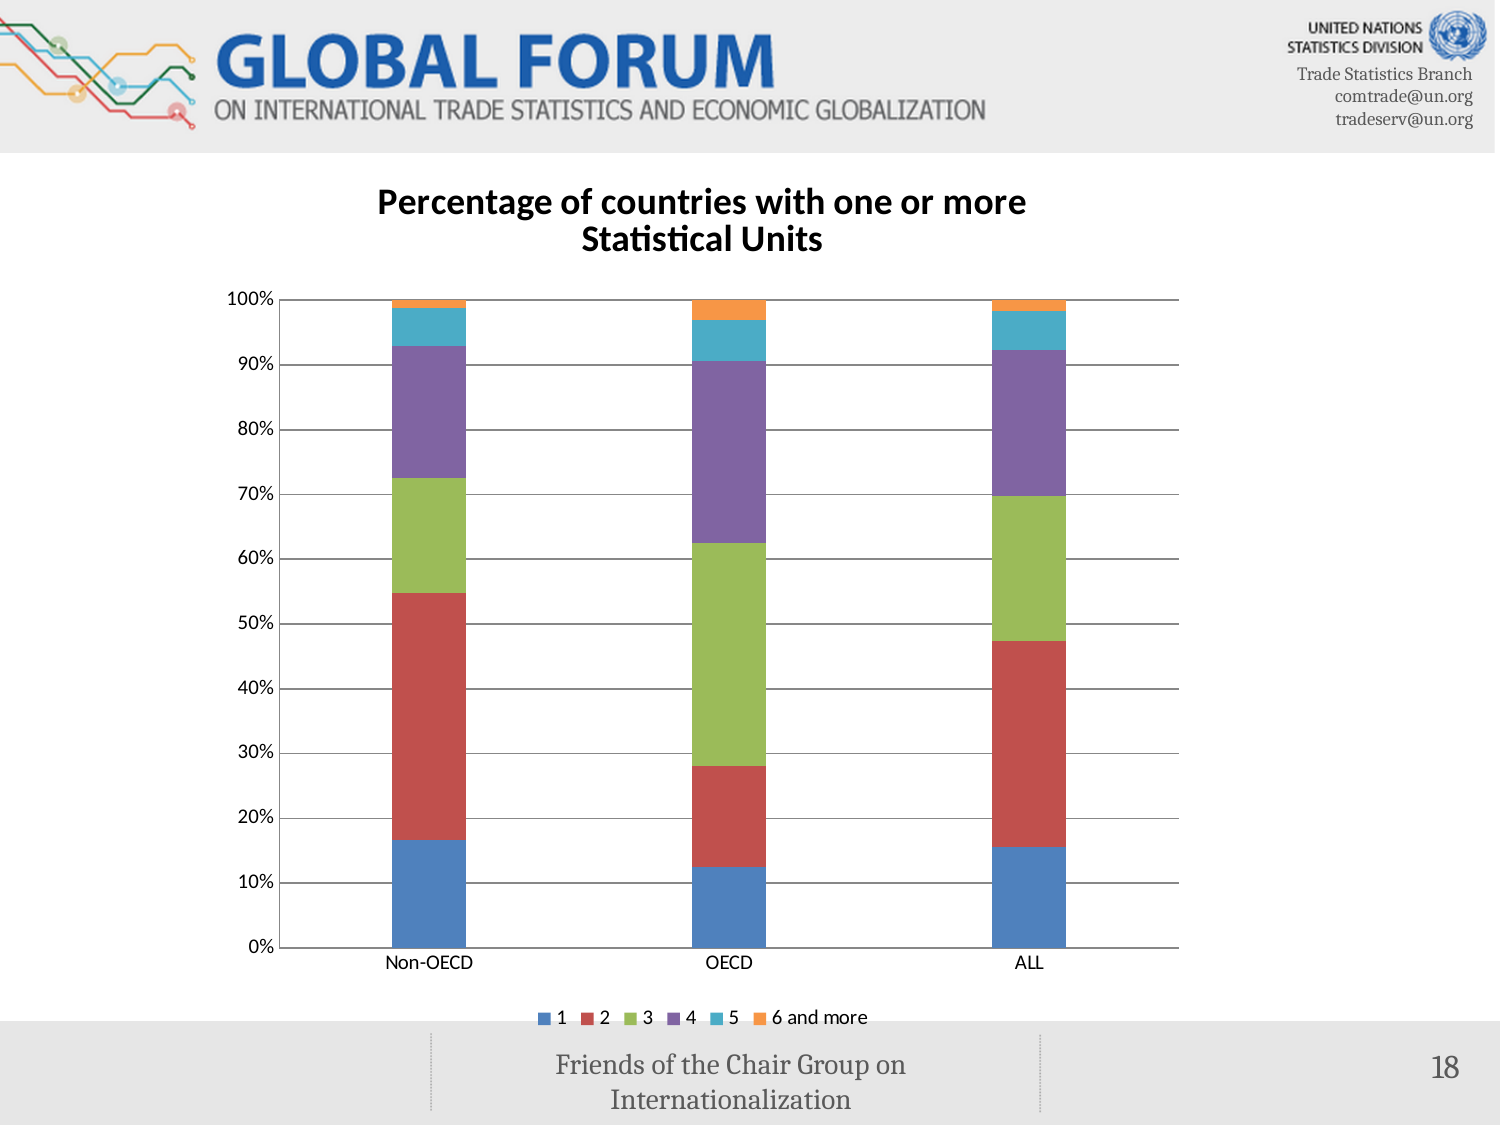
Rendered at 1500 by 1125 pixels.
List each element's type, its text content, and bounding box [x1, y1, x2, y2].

chart [206, 148, 1200, 1036]
picture [0, 0, 1500, 153]
slide_number 18 [1062, 1037, 1475, 1103]
picture [0, 1021, 1500, 1125]
footer Friends of the Chair Group on Internationalization [450, 1044, 1013, 1103]
